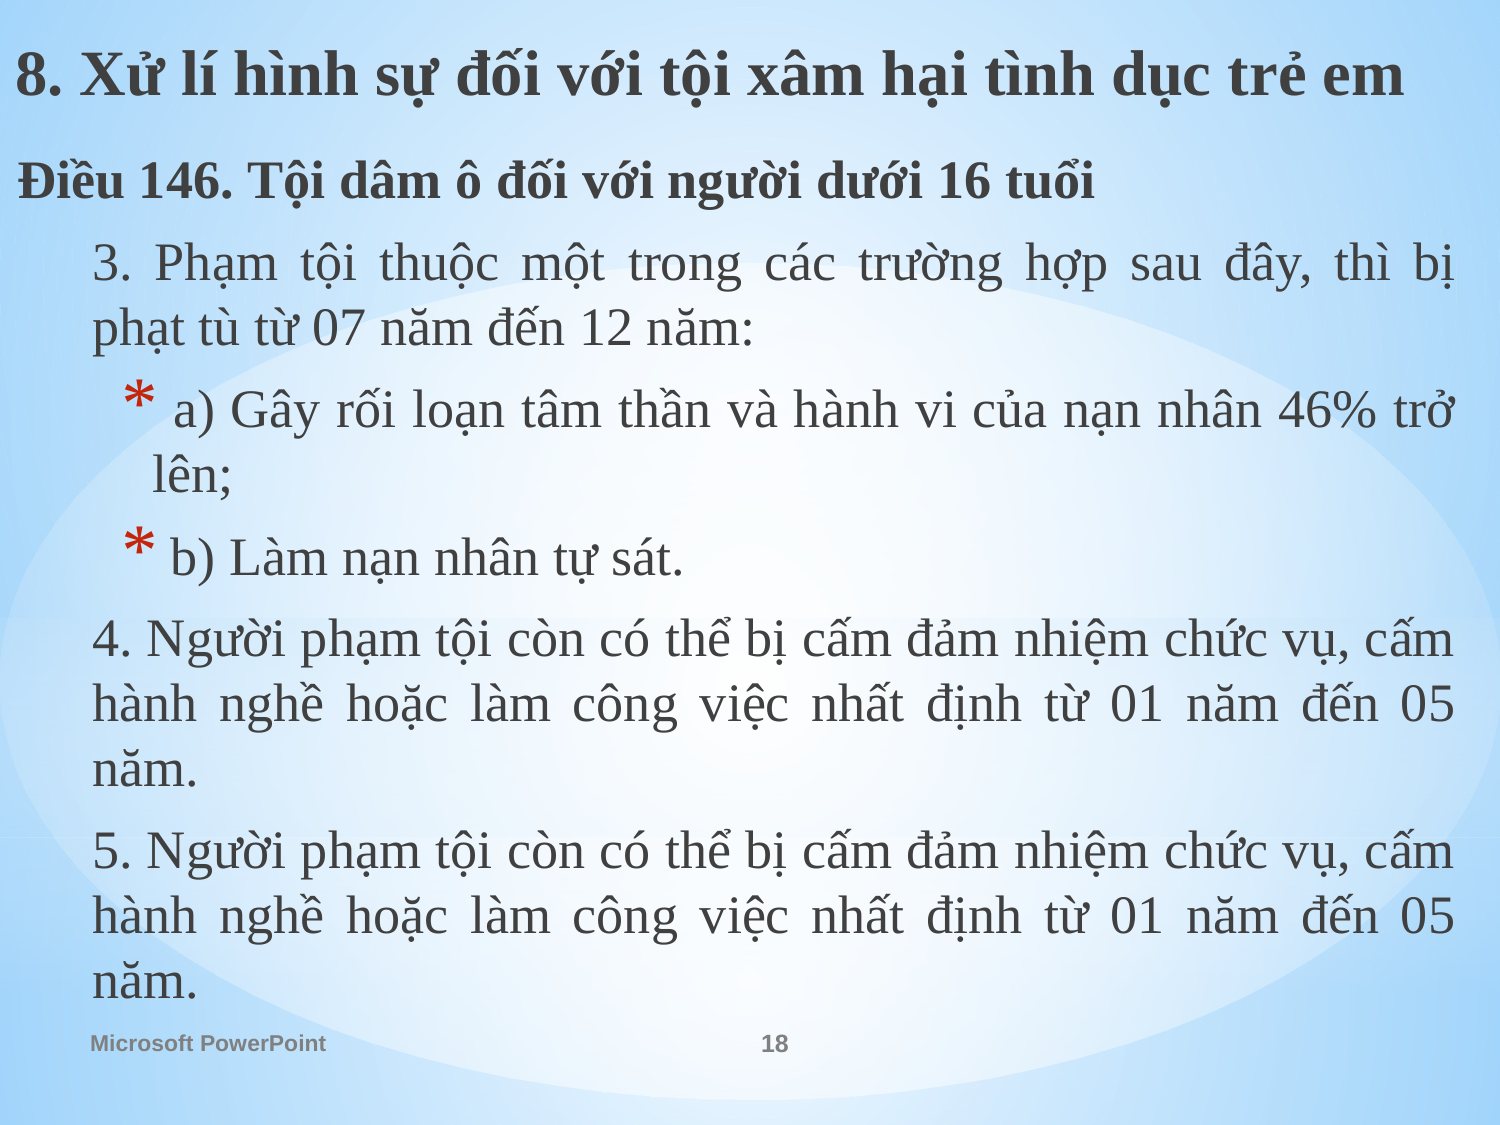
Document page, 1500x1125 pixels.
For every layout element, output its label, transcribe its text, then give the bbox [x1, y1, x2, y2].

text_box 8. Xử lí hình sự đối với tội xâm hại tình dục trẻ em [0, 23, 1483, 138]
list Điều 146. Tội dâm ô đối với người dưới 16 tuổi 3. Phạm tội thuộc một trong các trường hợp sau đây, thì bị phạt tù từ 07 năm đến 12 năm: a) Gây rối loạn tâm thần và hành vi của nạn nhân 46% trở lên; b) Làm nạn nhân tự sát. 4. Người phạm tội còn có thể bị cấm đảm nhiệm chức vụ, cấm hành nghề hoặc làm công việc nhất định từ 01 năm đến 05 năm. 5. Người phạm tội còn có thể bị cấm đảm nhiệm chức vụ, cấm hành nghề hoặc làm công việc nhất định từ 01 năm đến 05 năm. [2, 138, 1473, 1071]
